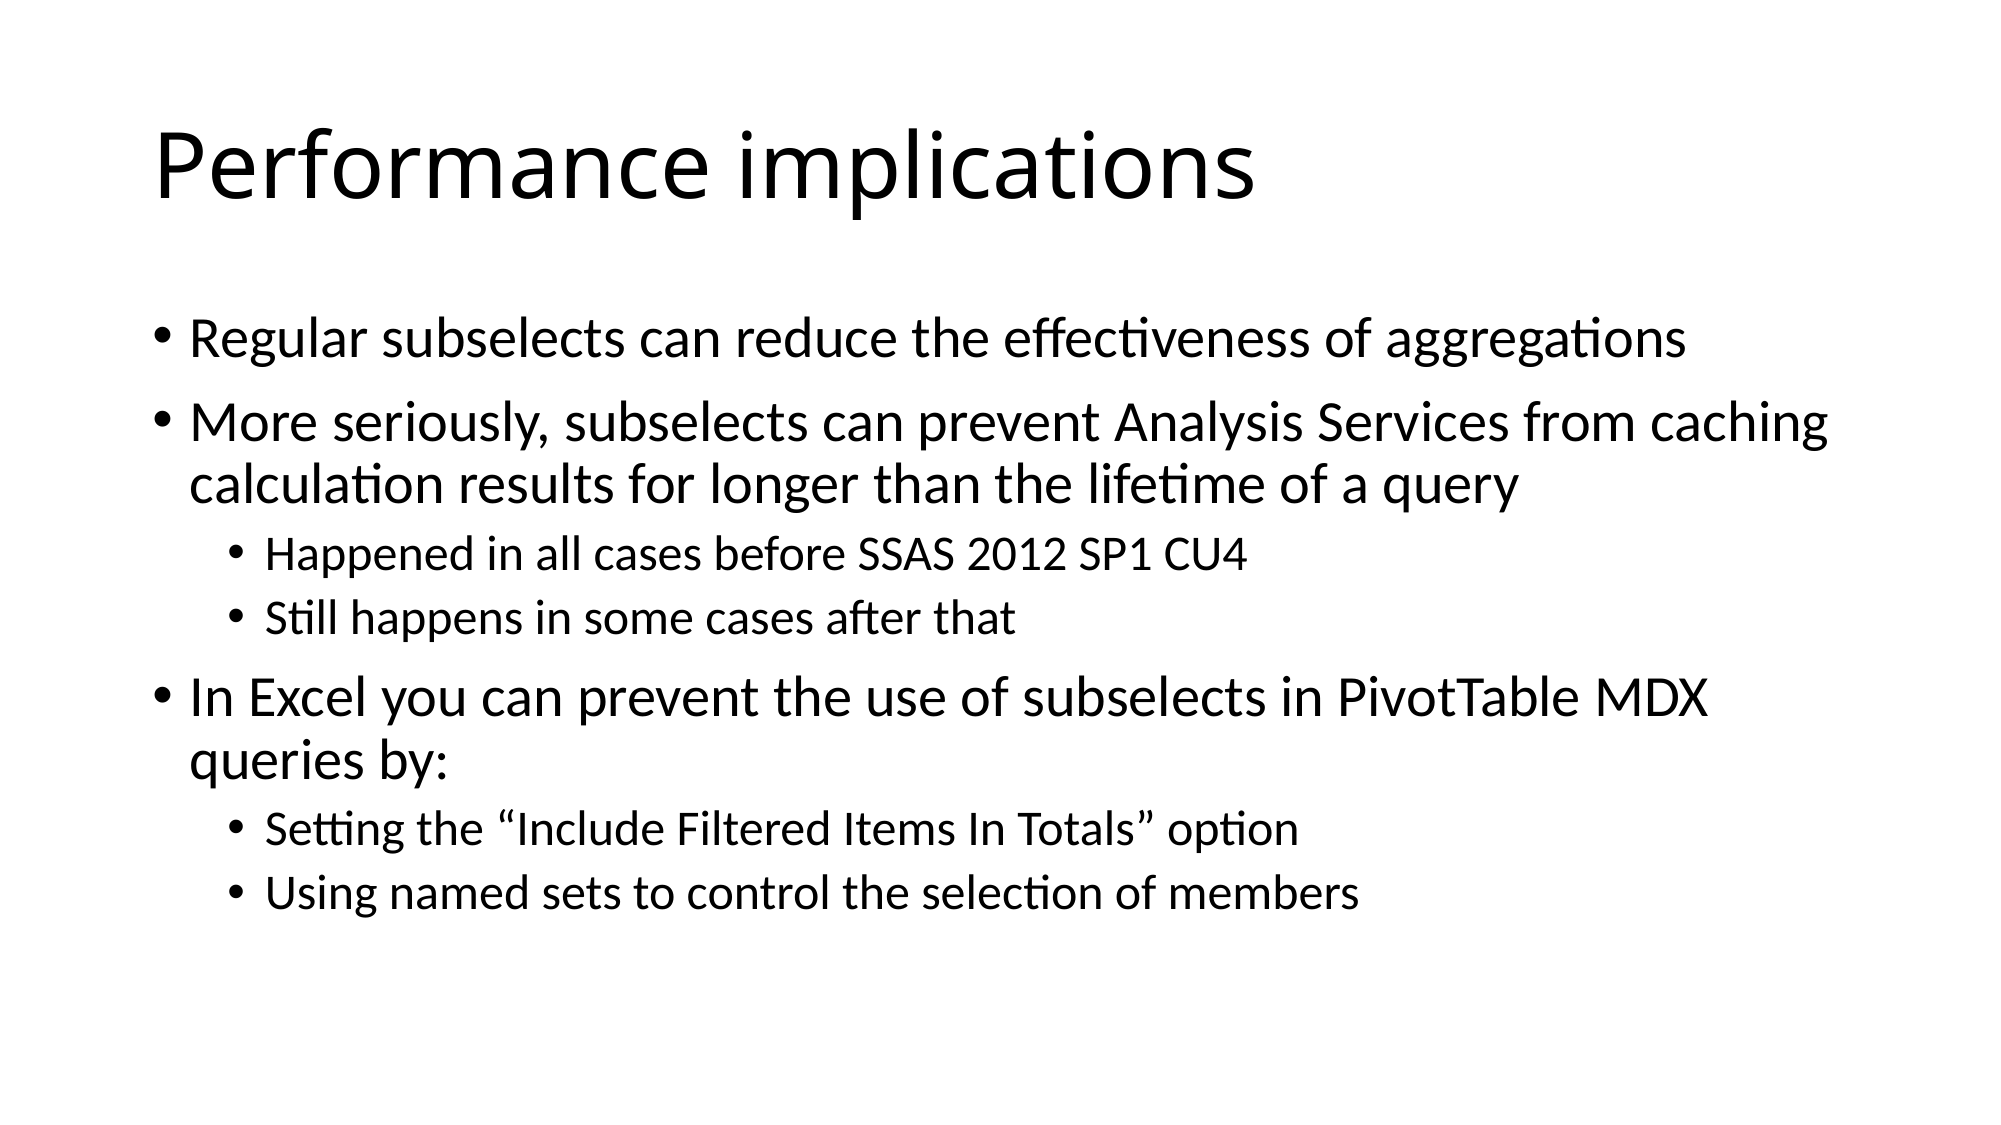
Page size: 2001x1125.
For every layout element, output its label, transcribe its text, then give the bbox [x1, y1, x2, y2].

title Performance implications [137, 59, 1863, 278]
list Regular subselects can reduce the effectiveness of aggregations More seriously, subselects can prevent Analysis Services from caching calculation results for longer than the lifetime of a query Happened in all cases before SSAS 2012 SP1 CU4 Still happens in some cases after that In Excel you can prevent the use of subselects in PivotTable MDX queries by: Setting the “Include Filtered Items In Totals” option Using named sets to control the selection of members [137, 299, 1863, 1014]
